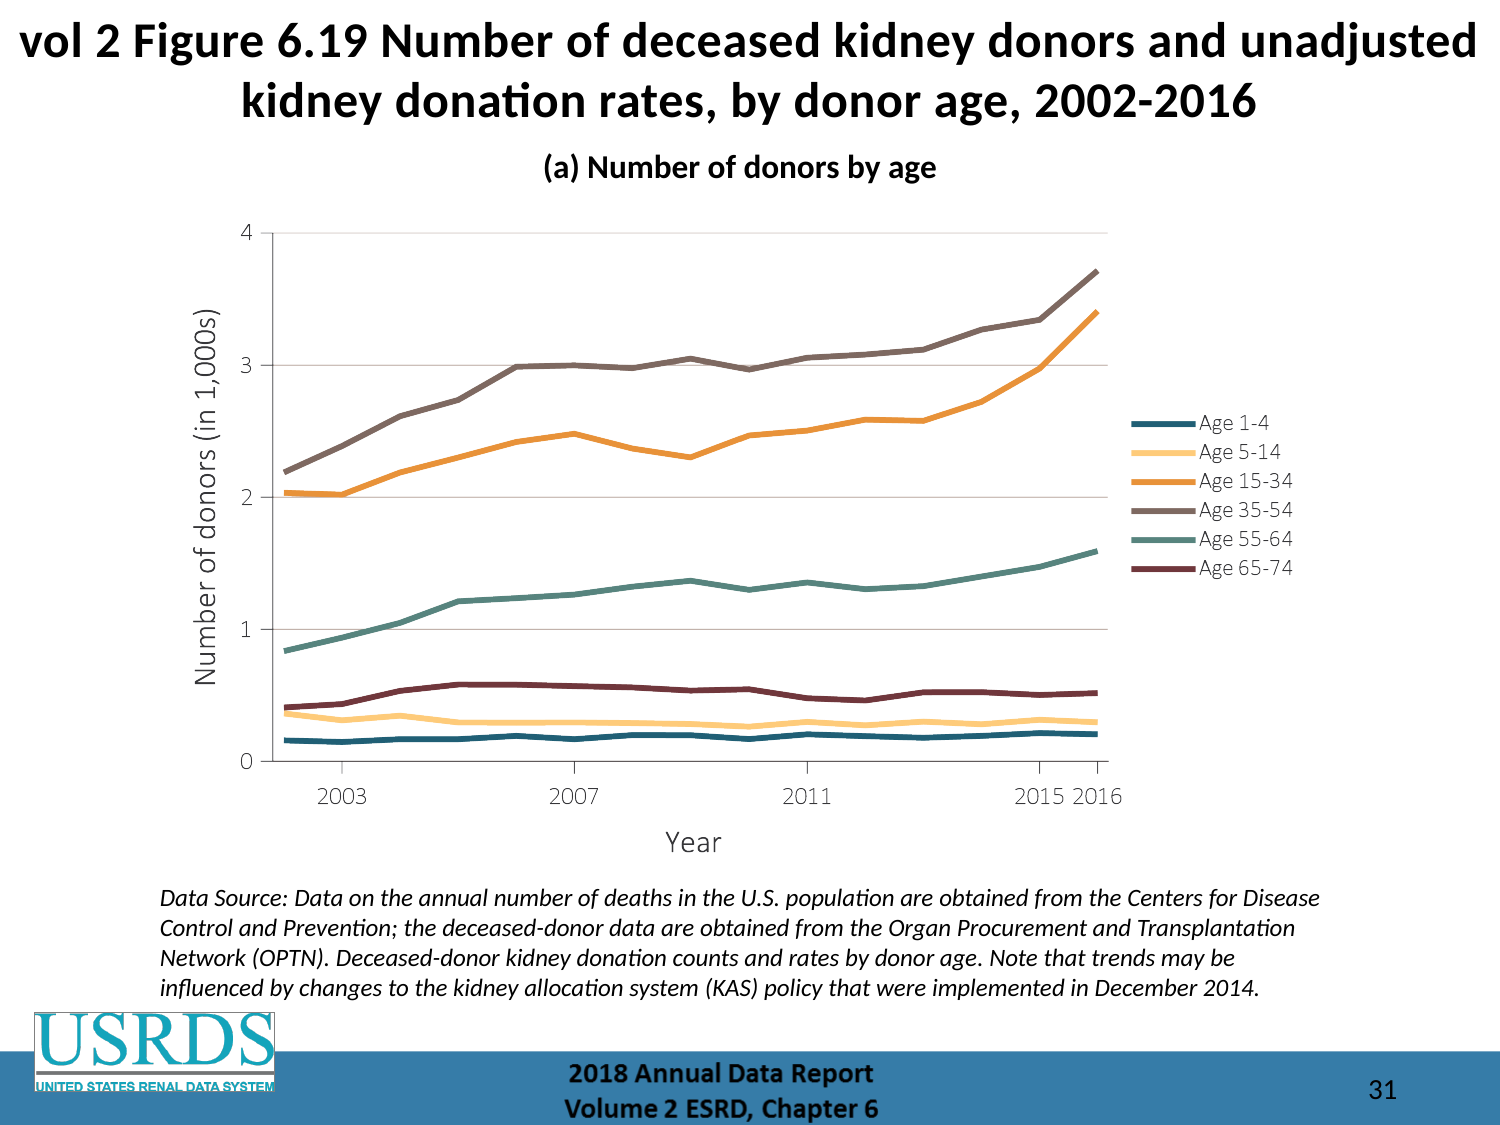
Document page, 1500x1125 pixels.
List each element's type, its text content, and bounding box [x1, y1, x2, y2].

slide_number 31 [1262, 1062, 1413, 1108]
text_box Data Source: Data on the annual number of deaths in the U.S. population are obtained from the Centers for Disease Control and Prevention; the deceased-donor data are obtained from the Organ Procurement and Transplantation Network (OPTN). Deceased-donor kidney donation counts and rates by donor age. Note that trends may be influenced by changes to the kidney allocation system (KAS) policy that were implemented in December 2014. [145, 873, 1355, 1009]
picture [468, 1046, 976, 1125]
picture [35, 1013, 274, 1091]
picture [177, 208, 1303, 872]
title vol 2 Figure 6.19 Number of deceased kidney donors and unadjusted kidney donation rates, by donor age, 2002-2016 [0, 0, 1500, 138]
text_box (a) Number of donors by age [513, 137, 968, 193]
